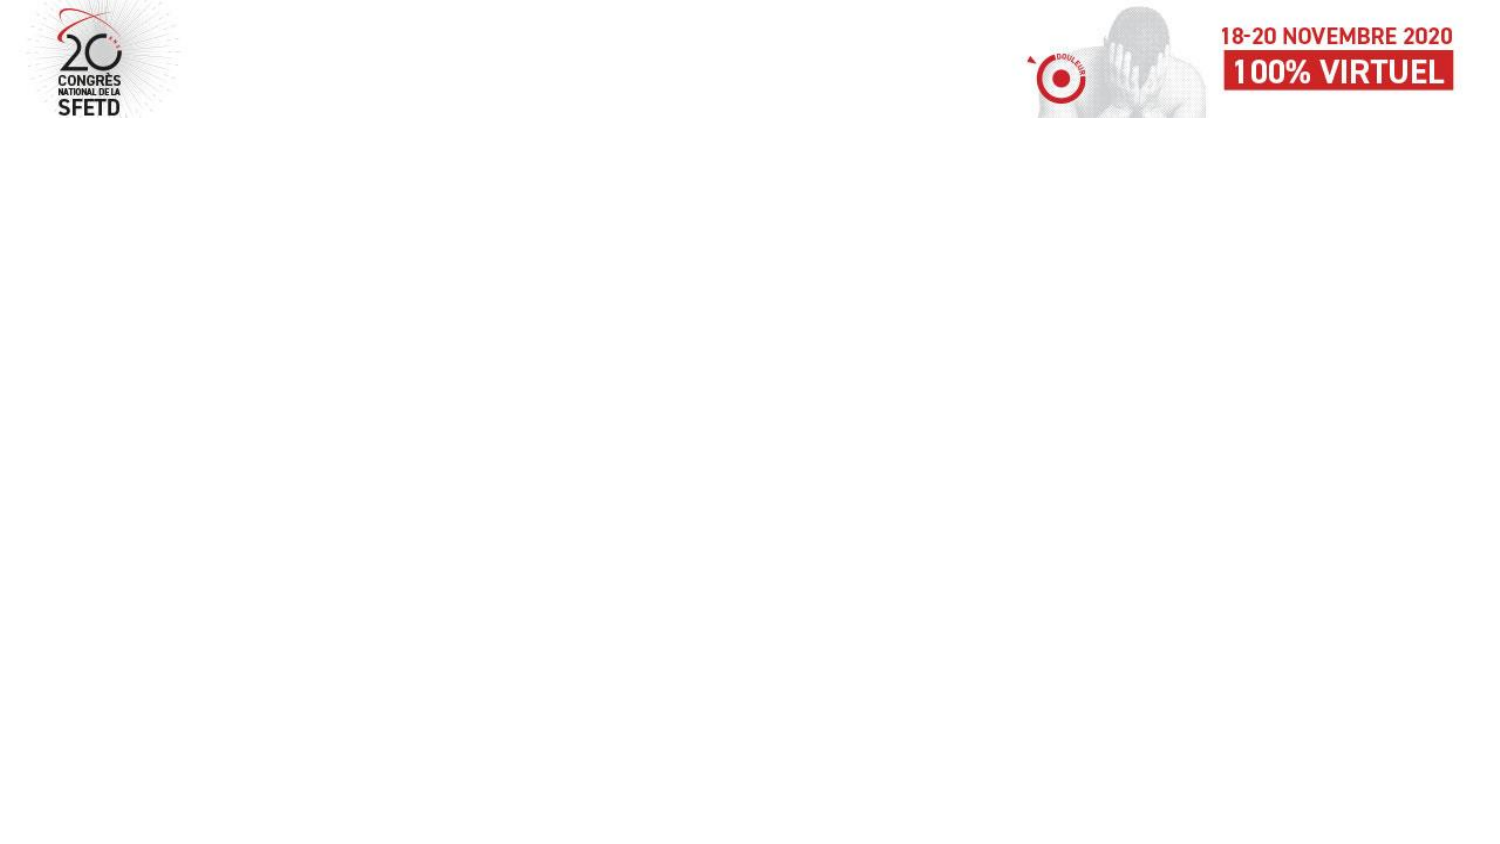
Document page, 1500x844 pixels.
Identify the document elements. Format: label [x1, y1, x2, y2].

picture [0, 0, 1500, 118]
